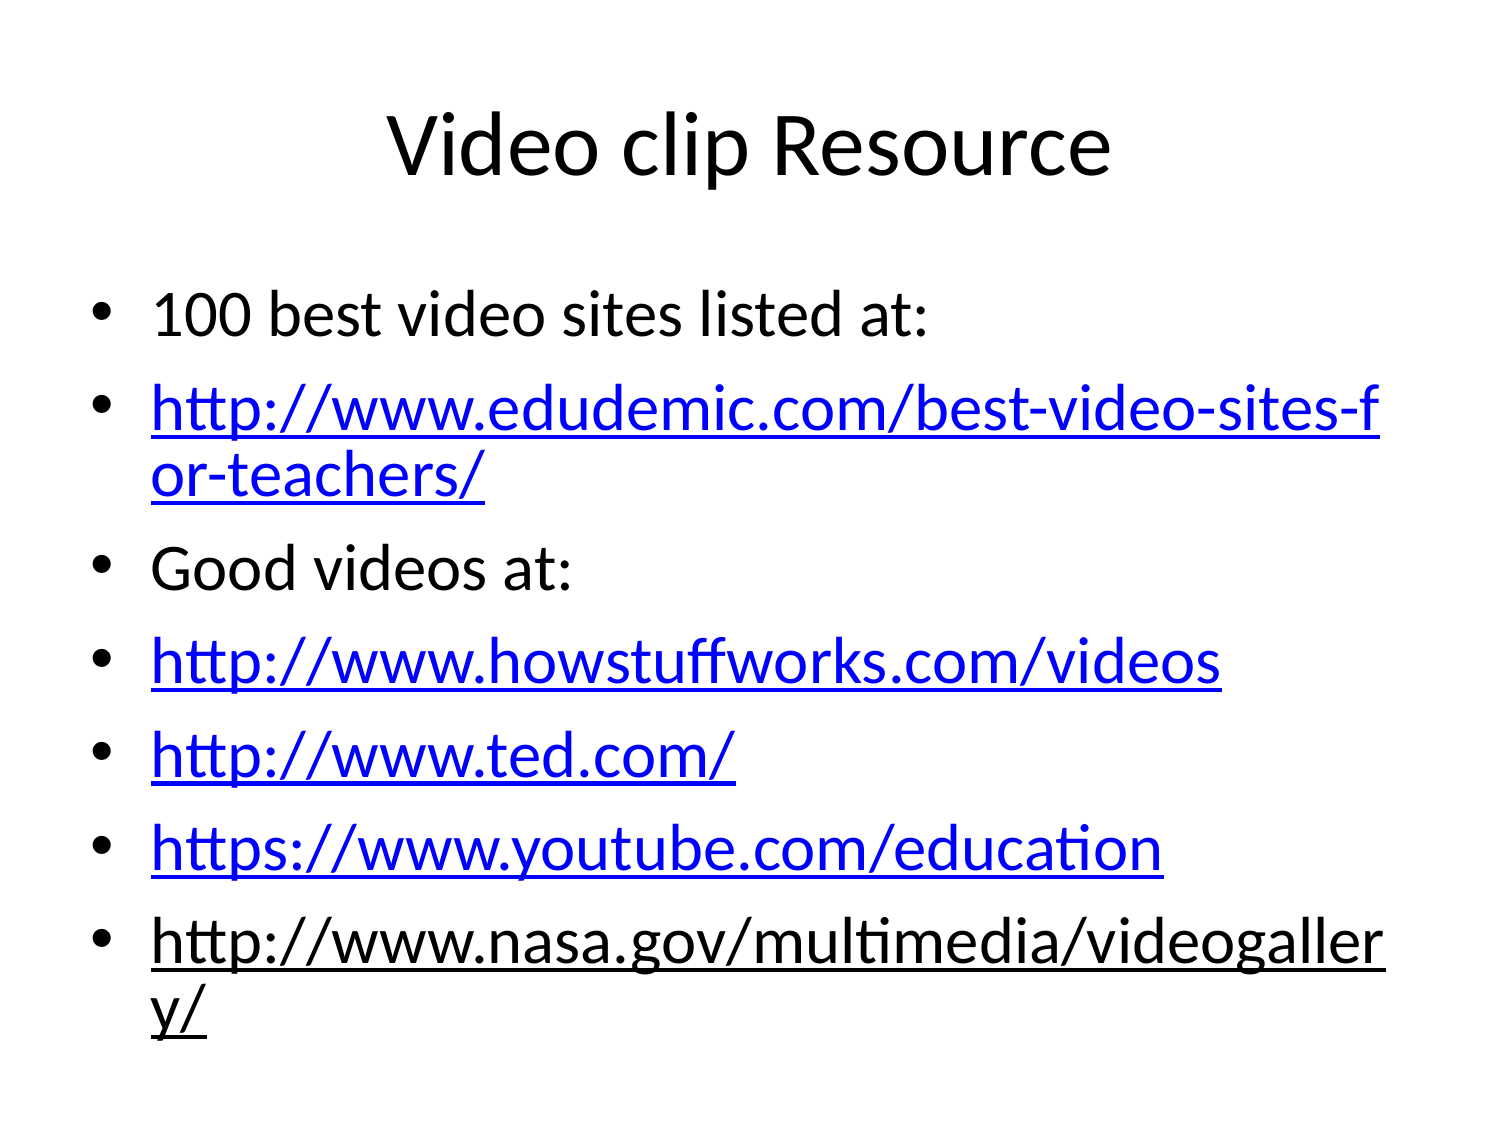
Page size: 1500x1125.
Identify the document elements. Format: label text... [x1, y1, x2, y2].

title Video clip Resource [75, 45, 1425, 233]
list 100 best video sites listed at: http://www.edudemic.com/best-video-sites-for-teachers/ Good videos at: http://www.howstuffworks.com/videos http://www.ted.com/ https://www.youtube.com/education http://www.nasa.gov/multimedia/videogallery/ [75, 262, 1425, 1005]
